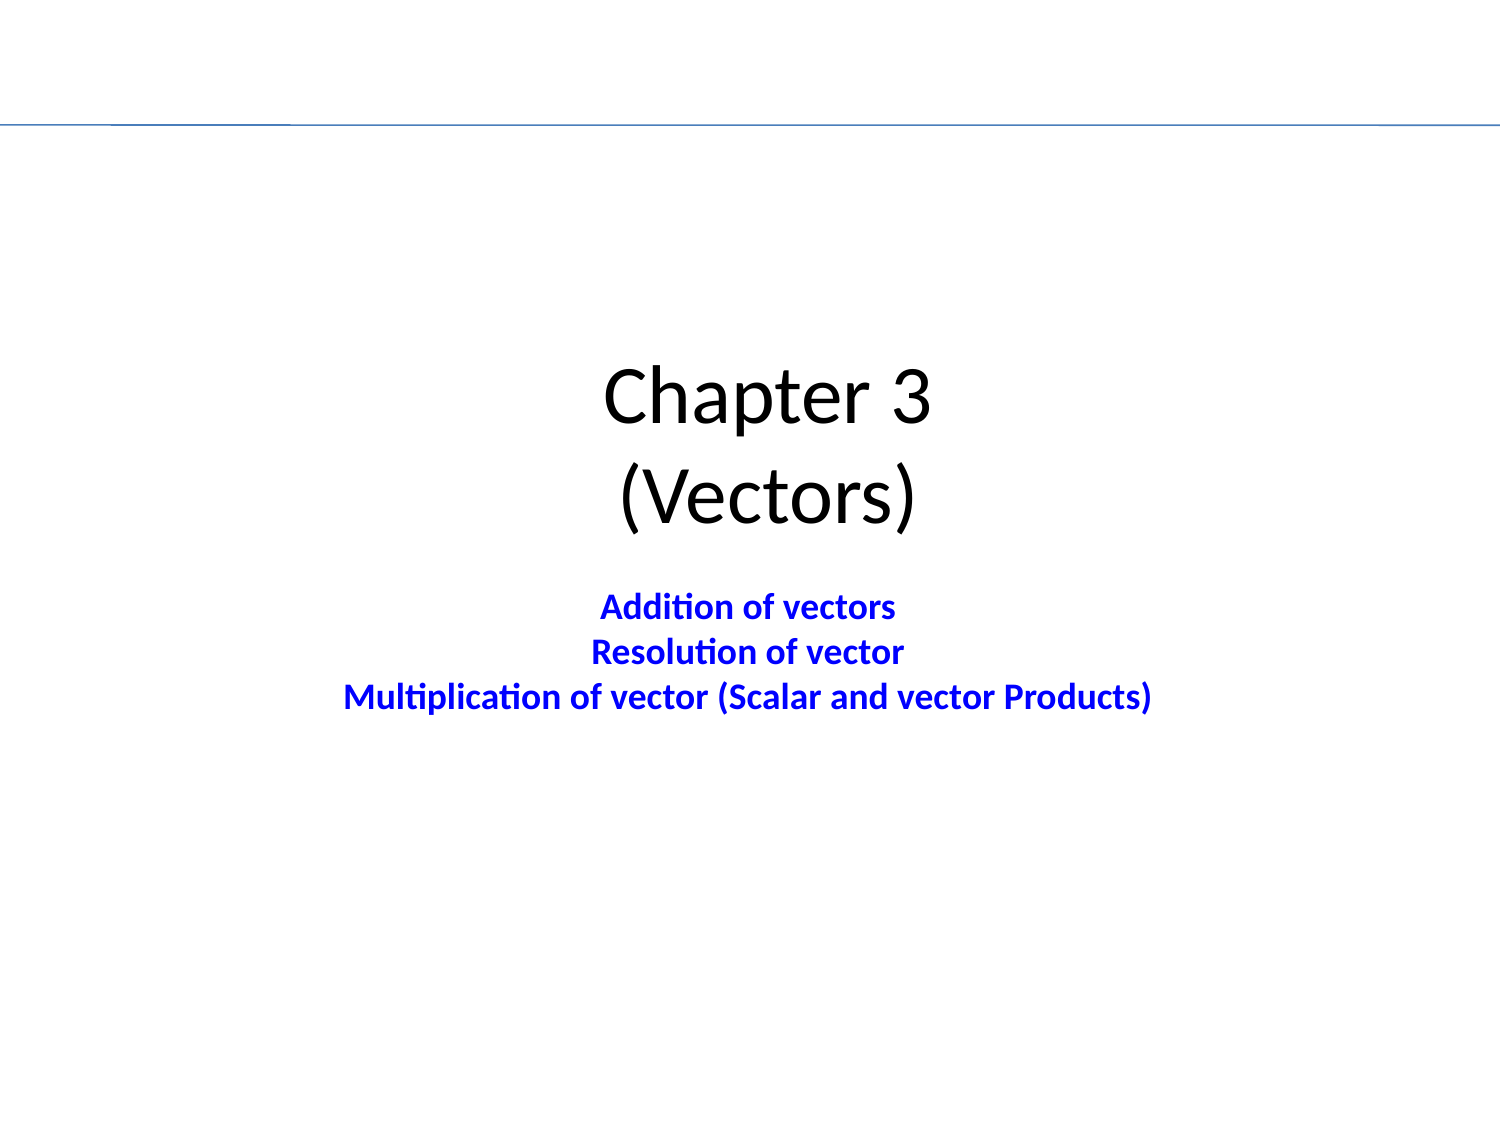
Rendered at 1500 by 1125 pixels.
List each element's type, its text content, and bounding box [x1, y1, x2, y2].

text_box Addition of vectors Resolution of vector Multiplication of vector (Scalar and vector Products) [328, 574, 1168, 725]
text_box Chapter 3 (Vectors) [588, 332, 948, 548]
